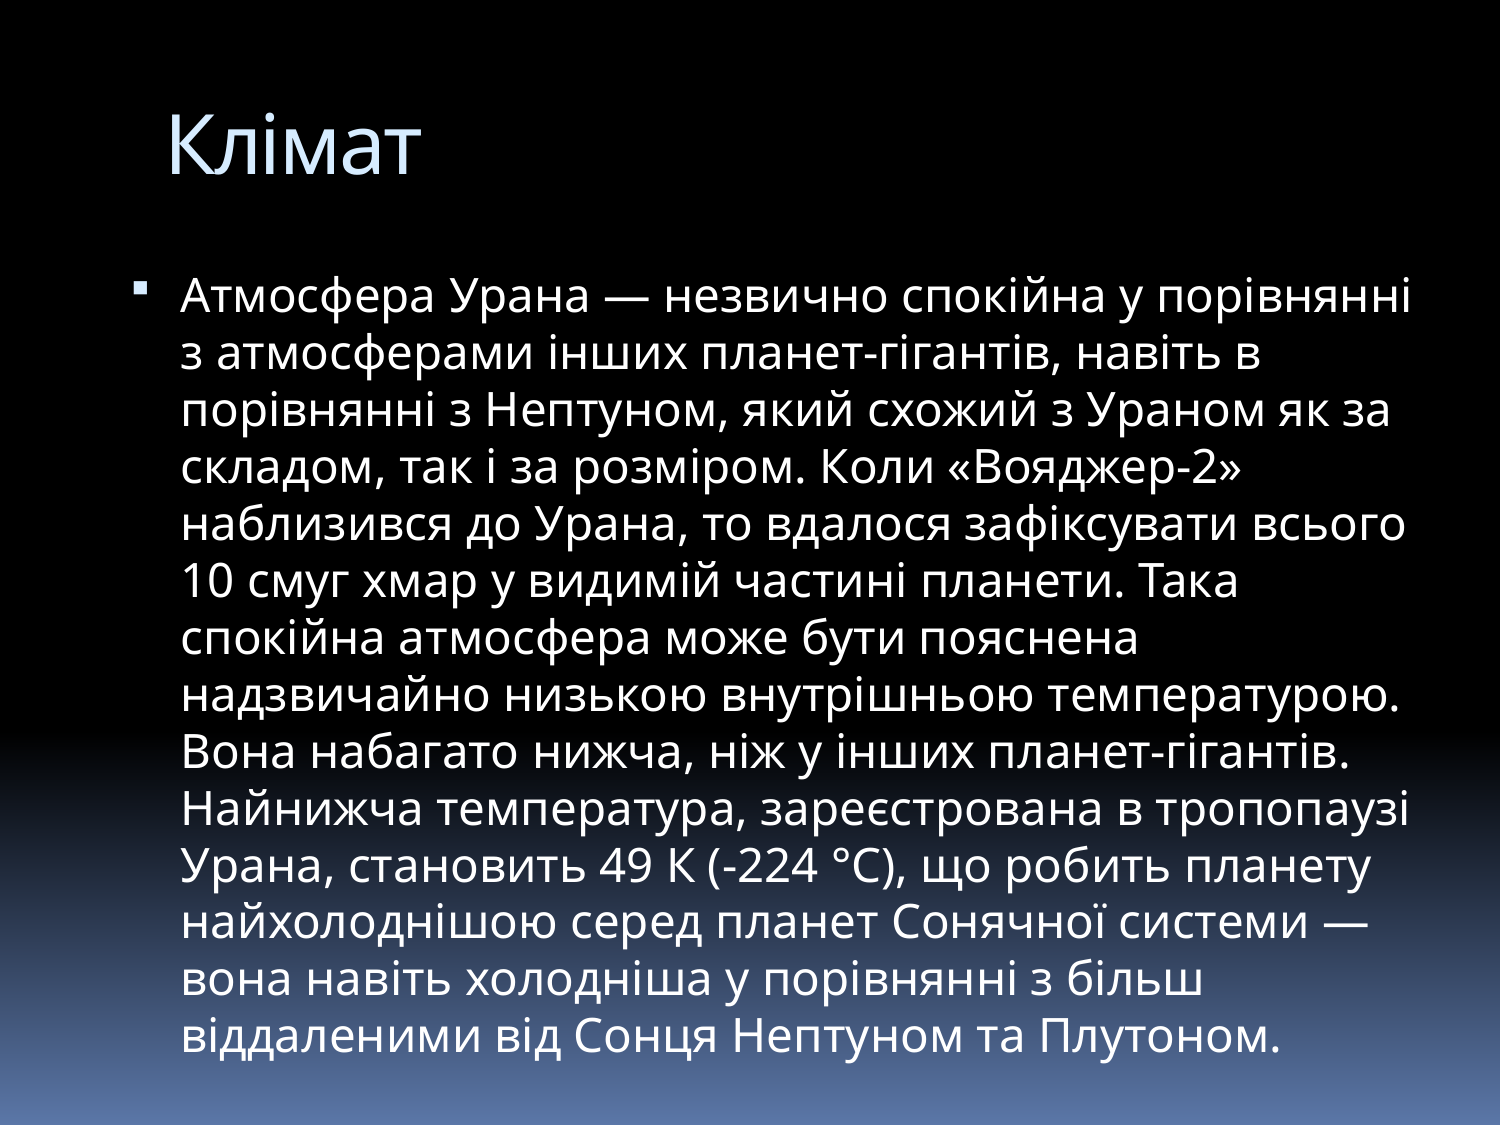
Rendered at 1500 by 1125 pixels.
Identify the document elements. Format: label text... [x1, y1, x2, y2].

title Клімат [150, 83, 1425, 234]
list Атмосфера Урана — незвично спокійна у порівнянні з атмосферами інших планет-гігантів, навіть в порівнянні з Нептуном, який схожий з Ураном як за складом, так і за розміром. Коли «Вояджер-2» наблизився до Урана, то вдалося зафіксувати всього 10 смуг хмар у видимій частині планети. Така спокійна атмосфера може бути пояснена надзвичайно низькою внутрішньою температурою. Вона набагато нижча, ніж у інших планет-гігантів. Найнижча температура, зареєстрована в тропопаузі Урана, становить 49 К (-224 °C), що робить планету найхолоднішою серед планет Сонячної системи — вона навіть холодніша у порівнянні з більш віддаленими від Сонця Нептуном та Плутоном. [105, 257, 1430, 1079]
